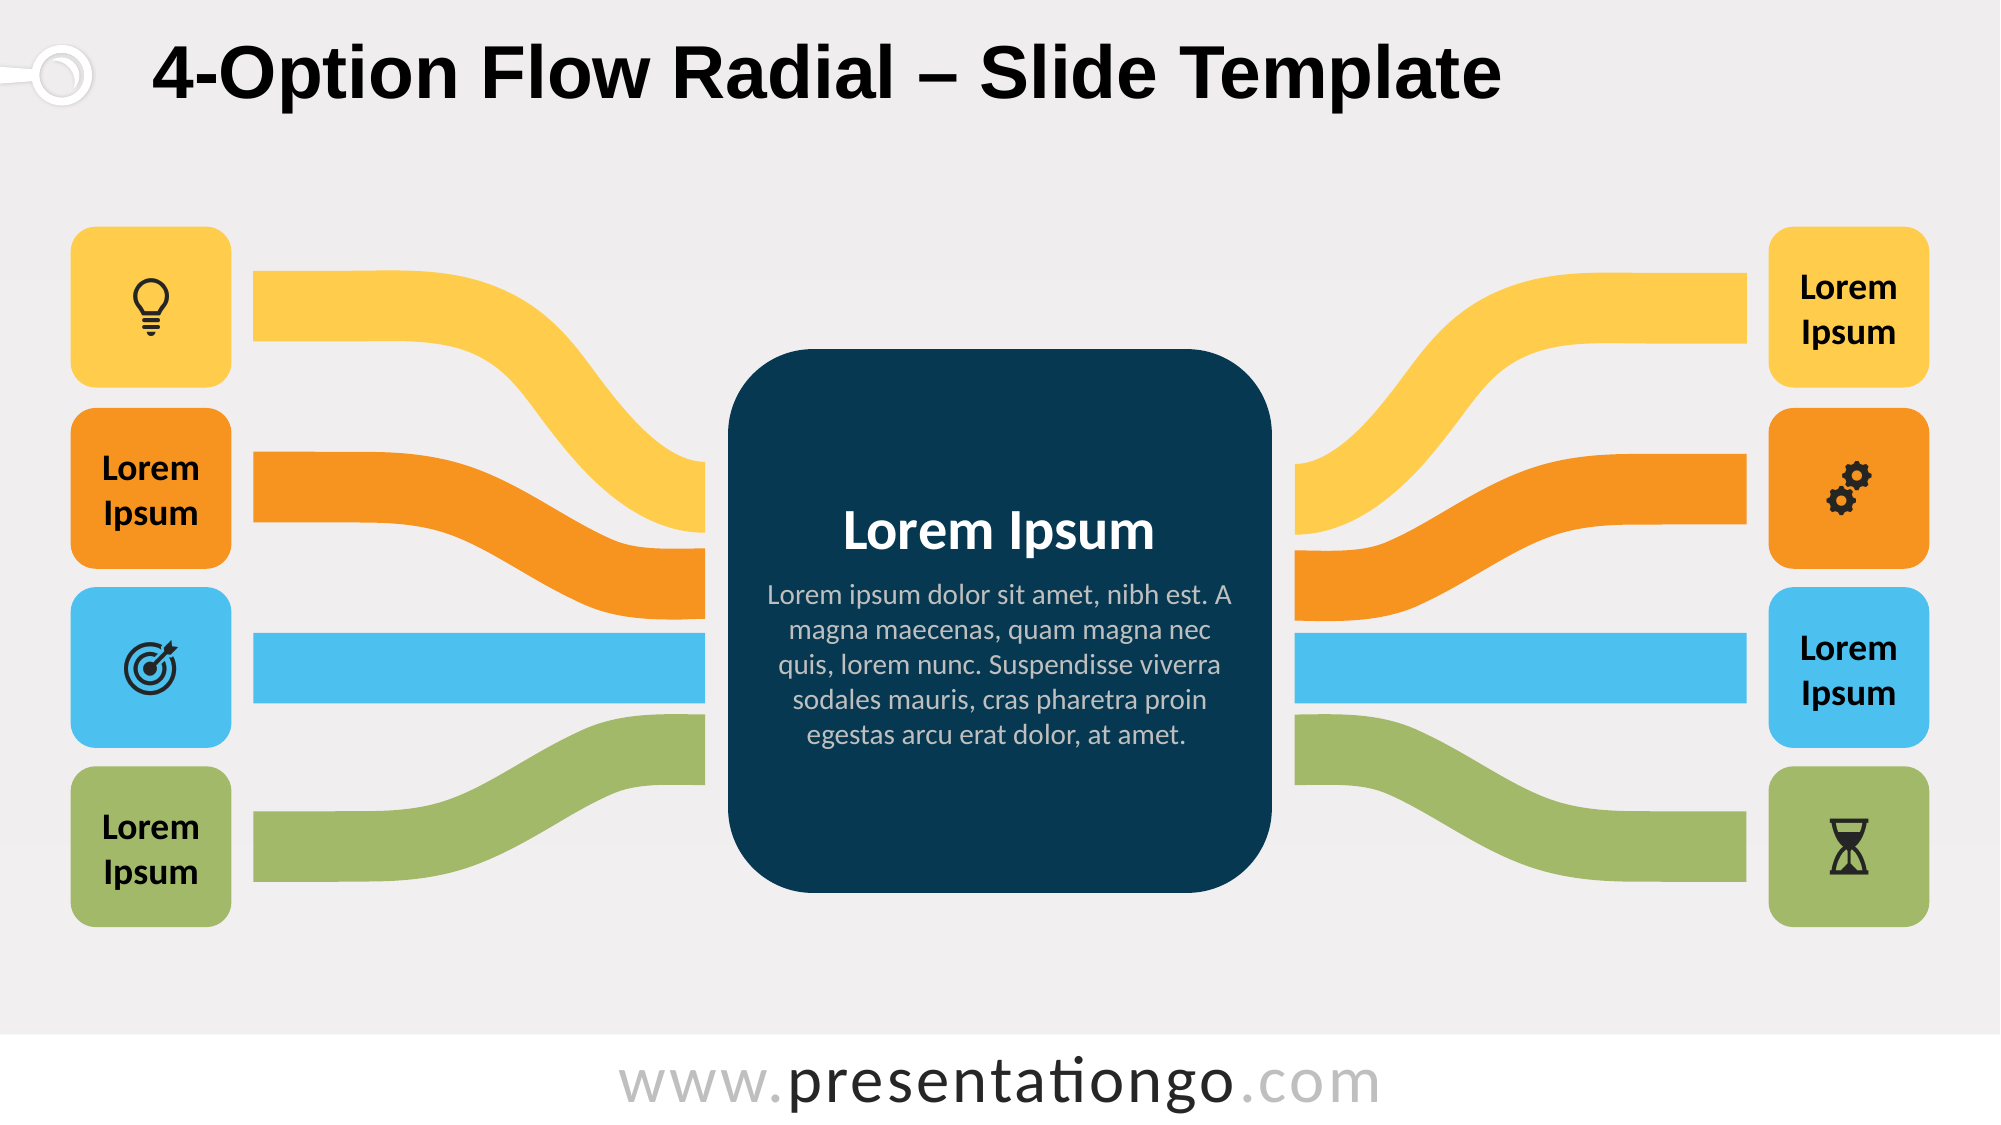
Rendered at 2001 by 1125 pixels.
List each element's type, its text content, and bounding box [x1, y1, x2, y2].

picture [1816, 813, 1882, 880]
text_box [253, 270, 1747, 882]
text_box Lorem Ipsum [1788, 615, 1910, 720]
text_box [1768, 226, 1930, 388]
picture [118, 634, 184, 701]
text_box [771, 882, 1229, 893]
text_box [1768, 766, 1930, 928]
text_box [759, 482, 1240, 760]
text_box Lorem Ipsum [90, 794, 212, 899]
picture [1816, 455, 1882, 522]
text_box [70, 226, 232, 388]
text_box [70, 766, 232, 928]
text_box [70, 407, 232, 569]
text_box [1768, 407, 1930, 569]
text_box Lorem Ipsum [1788, 254, 1910, 360]
text_box [70, 587, 232, 748]
text_box Lorem Ipsum [90, 436, 212, 541]
text_box [1768, 587, 1930, 748]
picture [118, 274, 184, 340]
title 4-Option Flow Radial – Slide Template [137, 26, 2000, 148]
